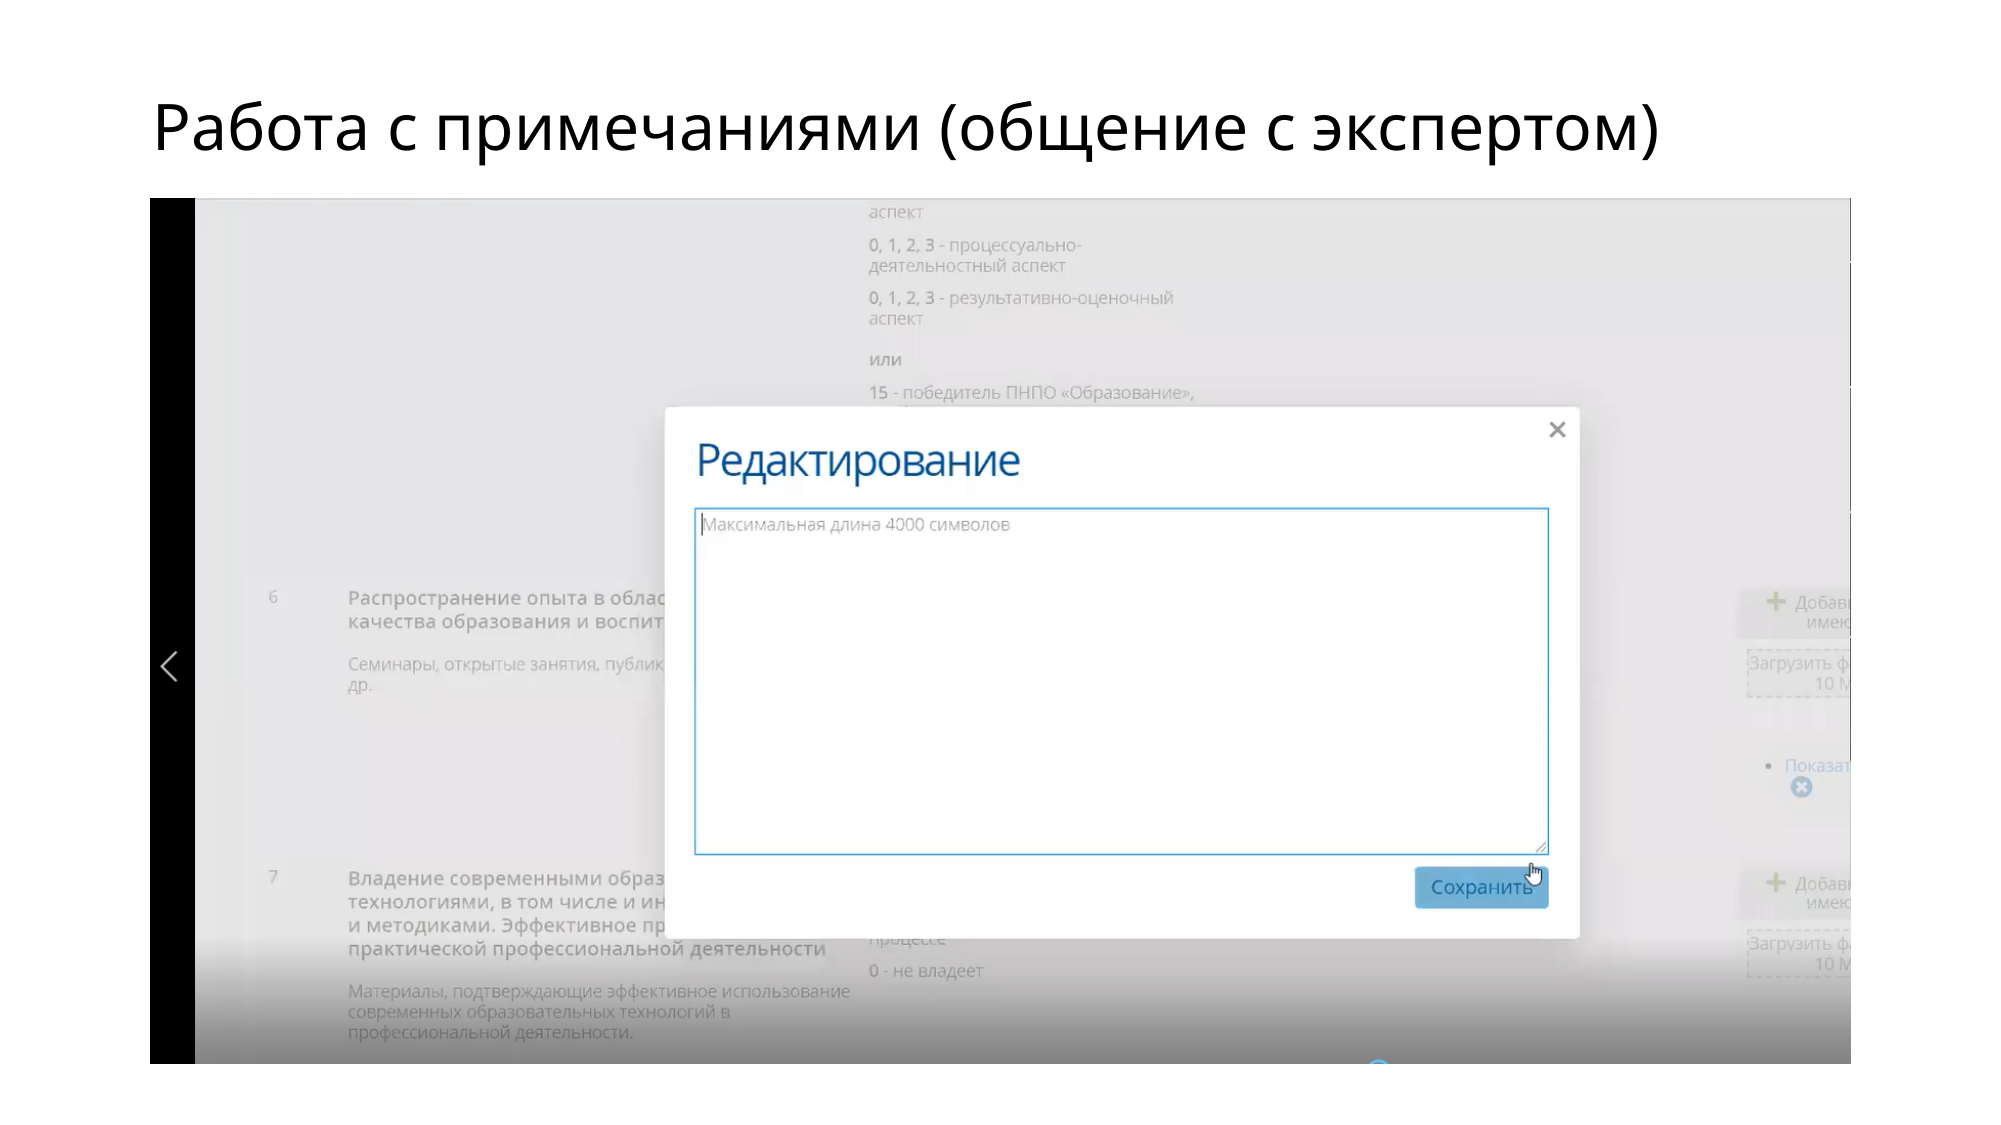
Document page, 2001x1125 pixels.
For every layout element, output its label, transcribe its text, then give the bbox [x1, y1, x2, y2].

title Работа с примечаниями (общение с экспертом) [137, 59, 1863, 199]
picture [148, 198, 1851, 1064]
